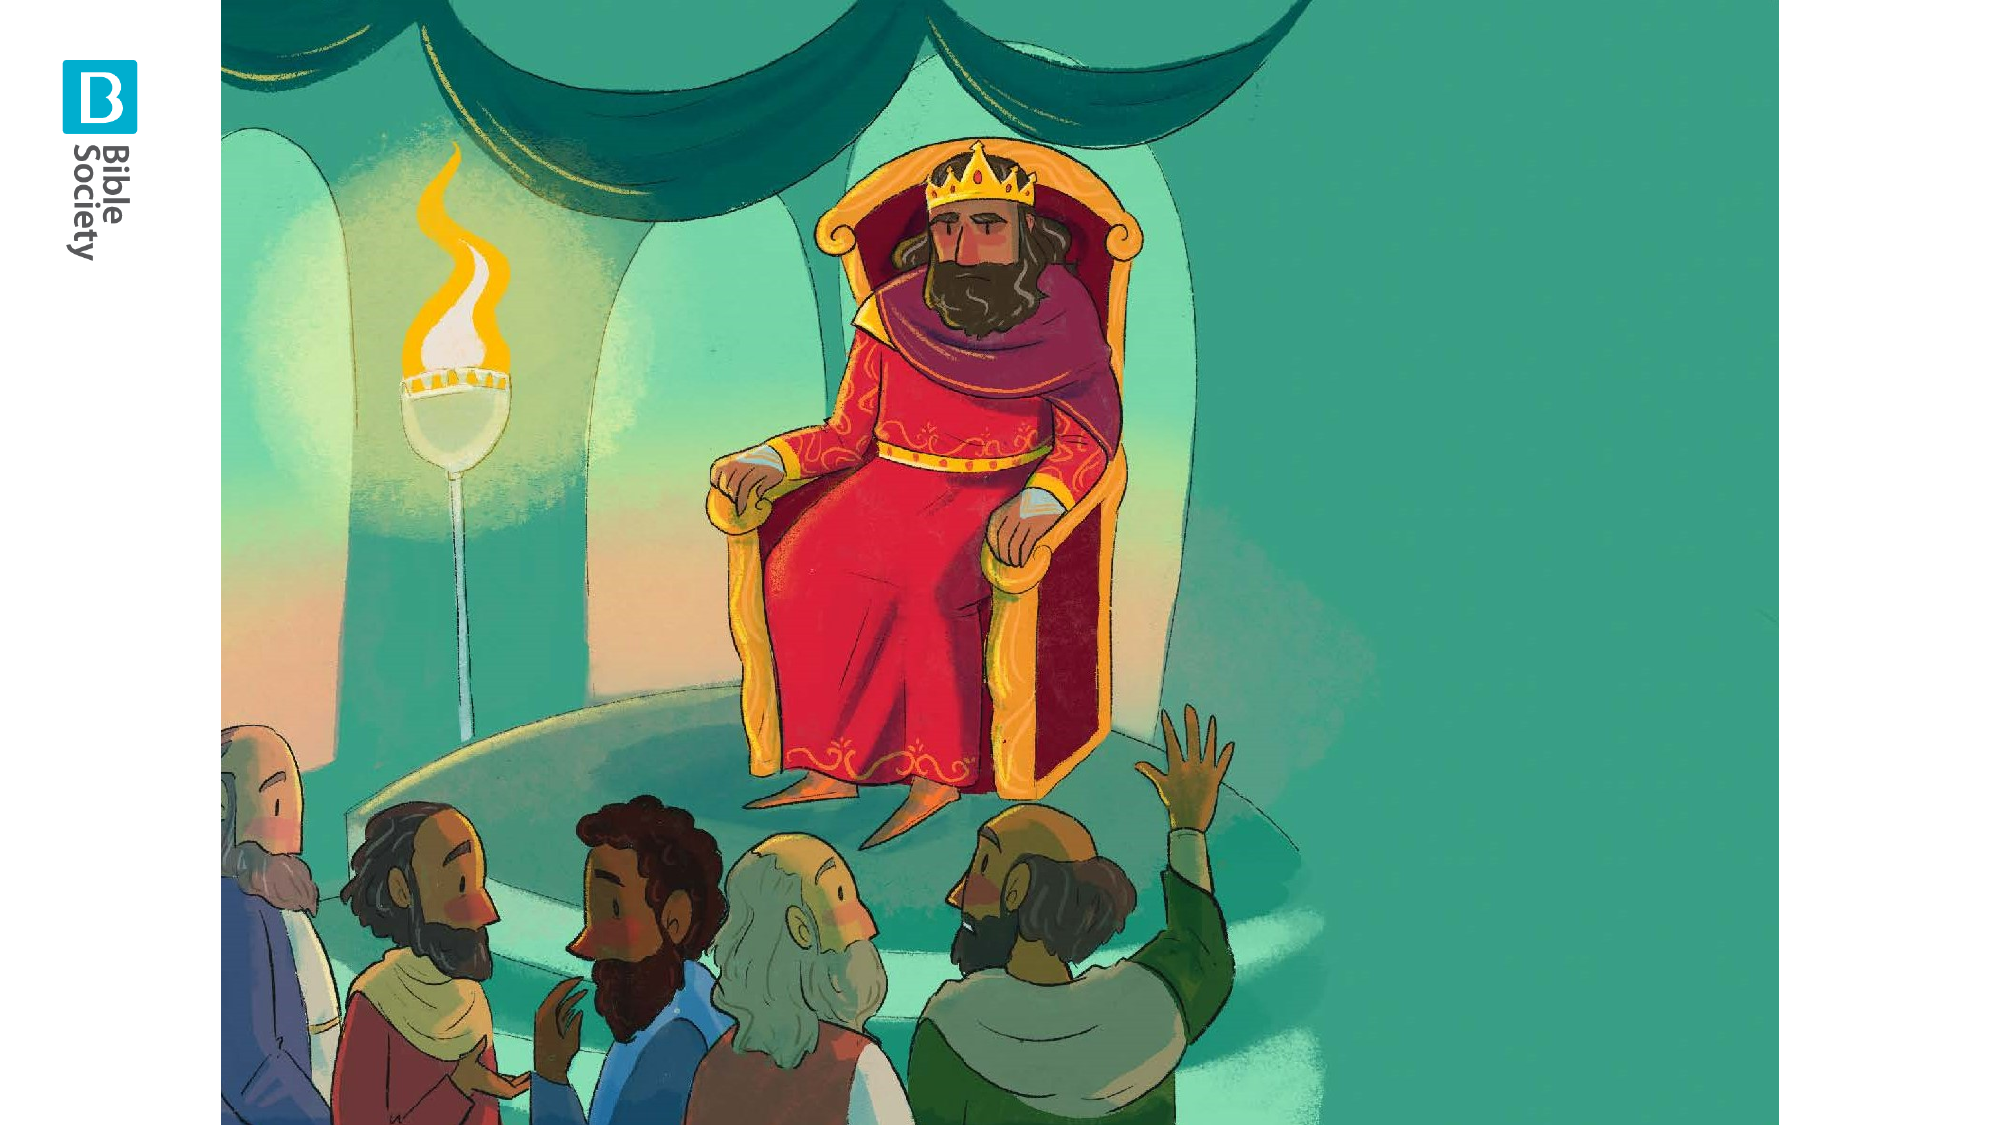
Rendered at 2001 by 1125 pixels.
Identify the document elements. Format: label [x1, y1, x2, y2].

picture [52, 0, 146, 285]
picture [221, 0, 1779, 1125]
